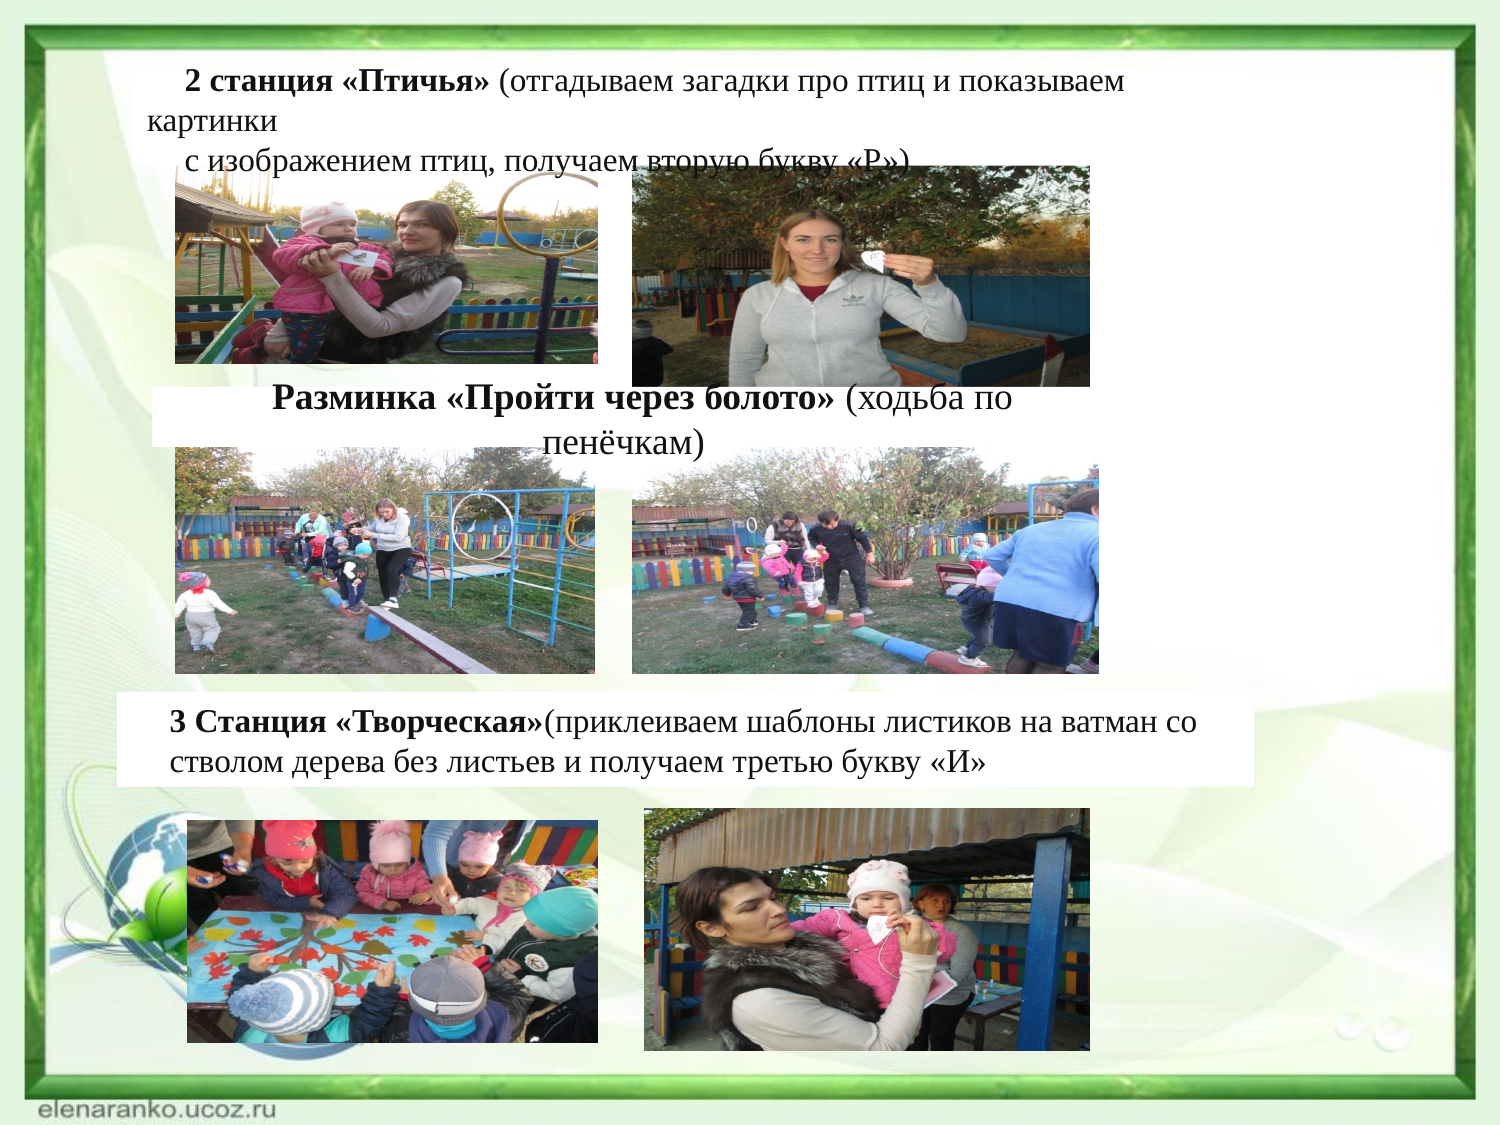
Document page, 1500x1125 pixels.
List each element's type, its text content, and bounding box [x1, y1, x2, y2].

text_box 2 станция «Птичья» (отгадываем загадки про птиц и показываем картинки с изображением птиц, получаем вторую букву «Р») [131, 70, 1251, 166]
text_box 3 Станция «Творческая»(приклеиваем шаблоны листиков на ватман со стволом дерева без листьев и получаем третью букву «И» [117, 691, 1254, 787]
text_box Разминка «Пройти через болото» (ходьба по пенёчкам) [152, 386, 1096, 447]
picture [0, 0, 1500, 1125]
